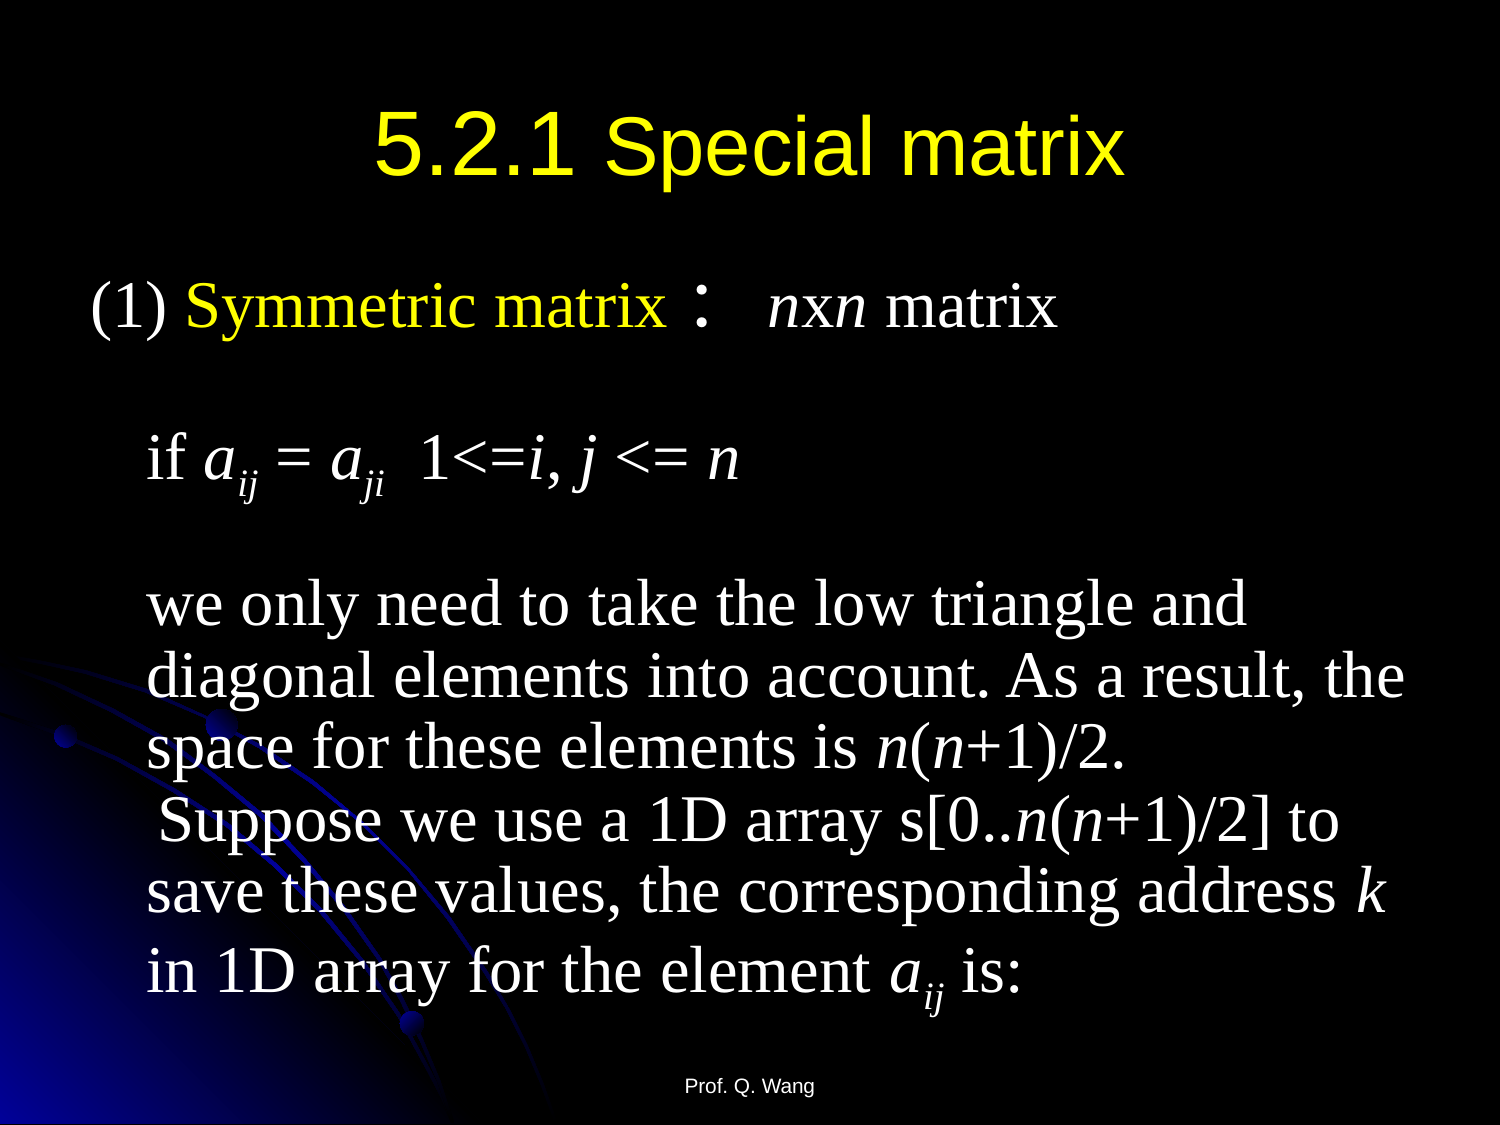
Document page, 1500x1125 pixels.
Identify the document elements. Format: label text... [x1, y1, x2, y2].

title 5.2.1 Special matrix [75, 45, 1425, 233]
list (1) Symmetric matrix：nxn matrix if aij = aji 1<=i, j <= n we only need to take the low triangle and diagonal elements into account. As a result, the space for these elements is n(n+1)/2. Suppose we use a 1D array s[0..n(n+1)/2] to save these values, the corresponding address k in 1D array for the element aij is: [75, 262, 1425, 1006]
footer Prof. Q. Wang [512, 1023, 988, 1099]
